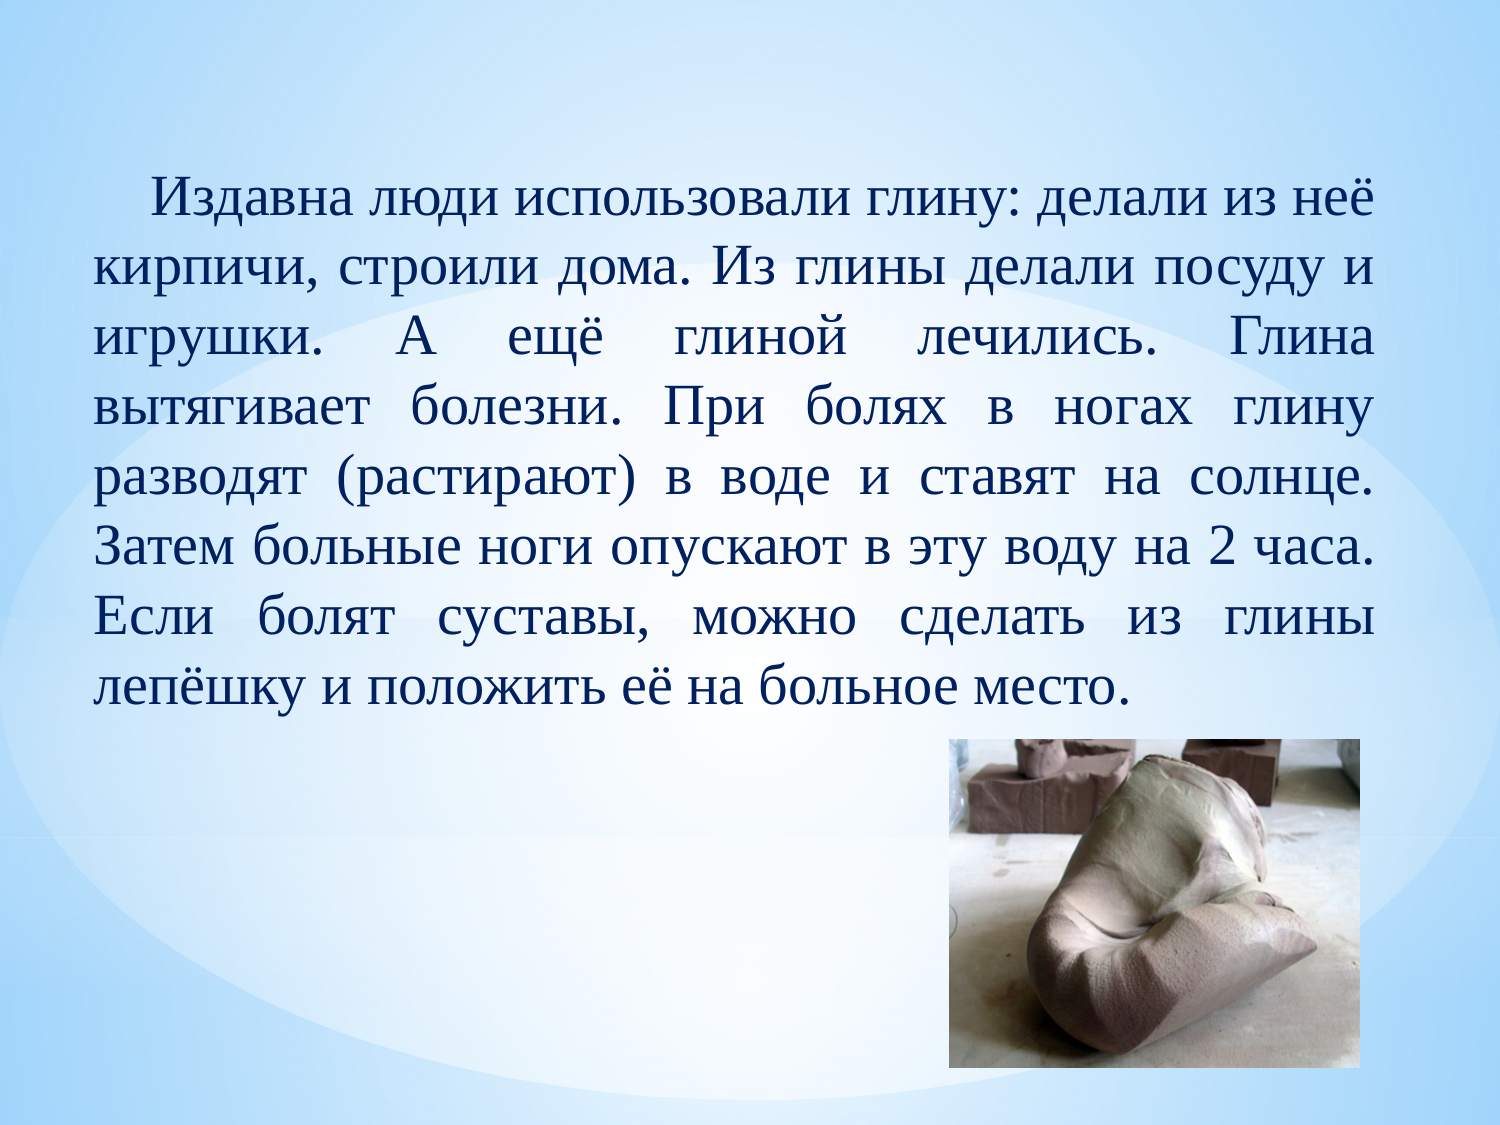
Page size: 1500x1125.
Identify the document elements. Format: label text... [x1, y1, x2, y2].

list Издавна люди использовали глину: делали из неё кирпичи, строили дома. Из глины делали посуду и игрушки. А ещё глиной лечились. Глина вытягивает болезни. При болях в ногах глину разводят (растирают) в воде и ставят на солнце. Затем больные ноги опускают в эту воду на 2 часа. Если болят суставы, можно сделать из глины лепёшку и положить её на больное место. [41, 149, 1392, 967]
picture [949, 739, 1360, 1068]
